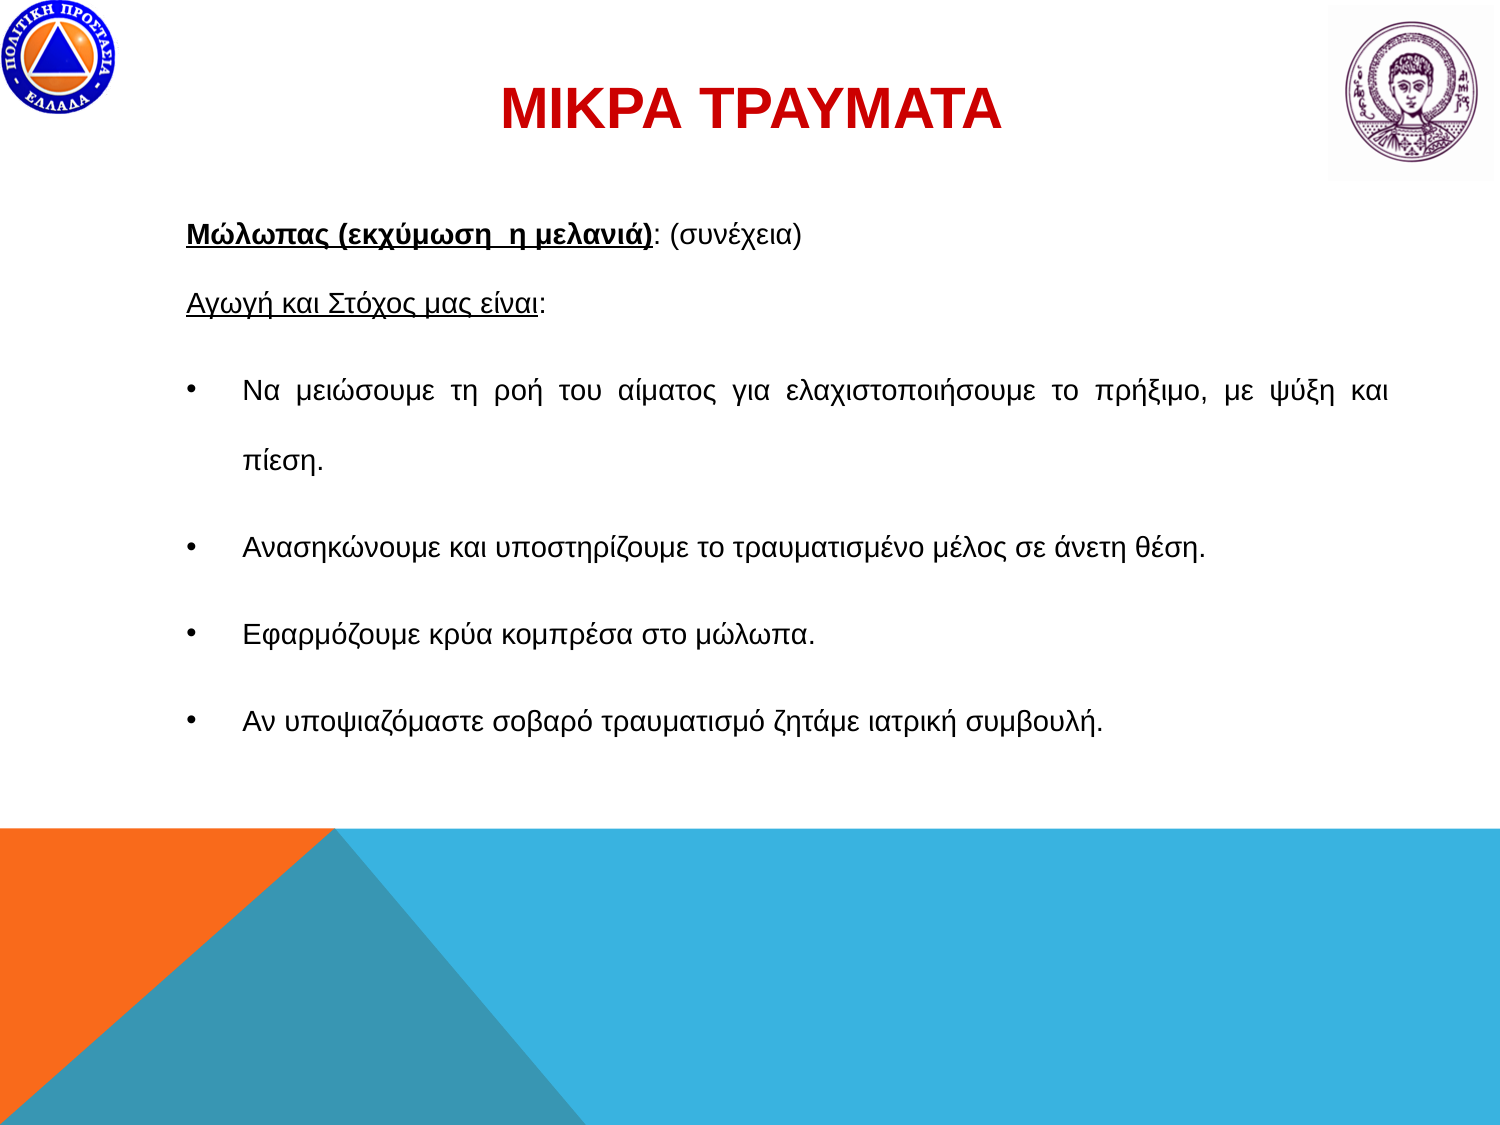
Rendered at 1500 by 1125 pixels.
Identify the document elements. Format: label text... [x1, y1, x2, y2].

list Μώλωπας (εκχύμωση η μελανιά): (συνέχεια) Αγωγή και Στόχος μας είναι: Να μειώσουμε τη ροή του αίματος για ελαχιστοποιήσουμε το πρήξιμο, με ψύξη και πίεση. Ανασηκώνουμε και υποστηρίζουμε το τραυματισμένο μέλος σε άνετη θέση. Εφαρμόζουμε κρύα κομπρέσα στο μώλωπα. Αν υποψιαζόμαστε σοβαρό τραυματισμό ζητάμε ιατρική συμβουλή. [171, 172, 1405, 760]
title Μικρα τραυματα [135, 60, 1323, 150]
picture [0, 0, 120, 116]
picture [1328, 5, 1495, 181]
